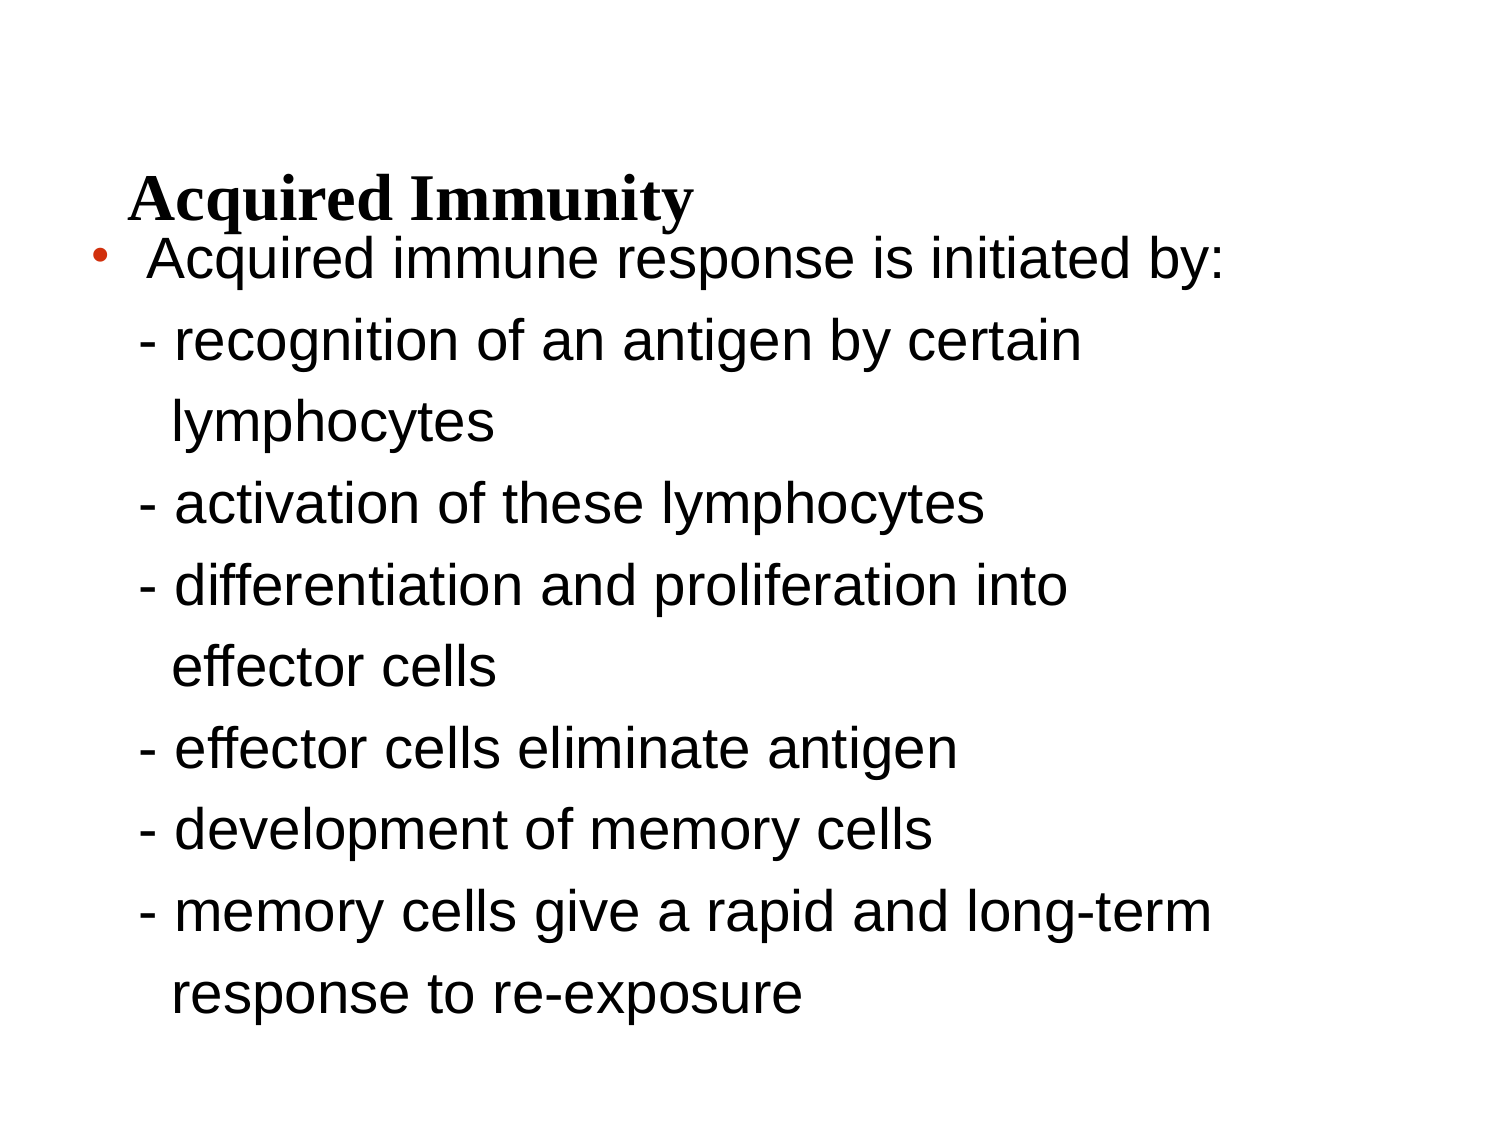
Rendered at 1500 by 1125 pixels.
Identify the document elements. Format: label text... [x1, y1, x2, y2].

list Acquired immune response is initiated by: - recognition of an antigen by certain lymphocytes - activation of these lymphocytes - differentiation and proliferation into effector cells - effector cells eliminate antigen - development of memory cells - memory cells give a rapid and long-term response to re-exposure [74, 212, 1426, 1076]
title Acquired Immunity [112, 99, 1388, 212]
